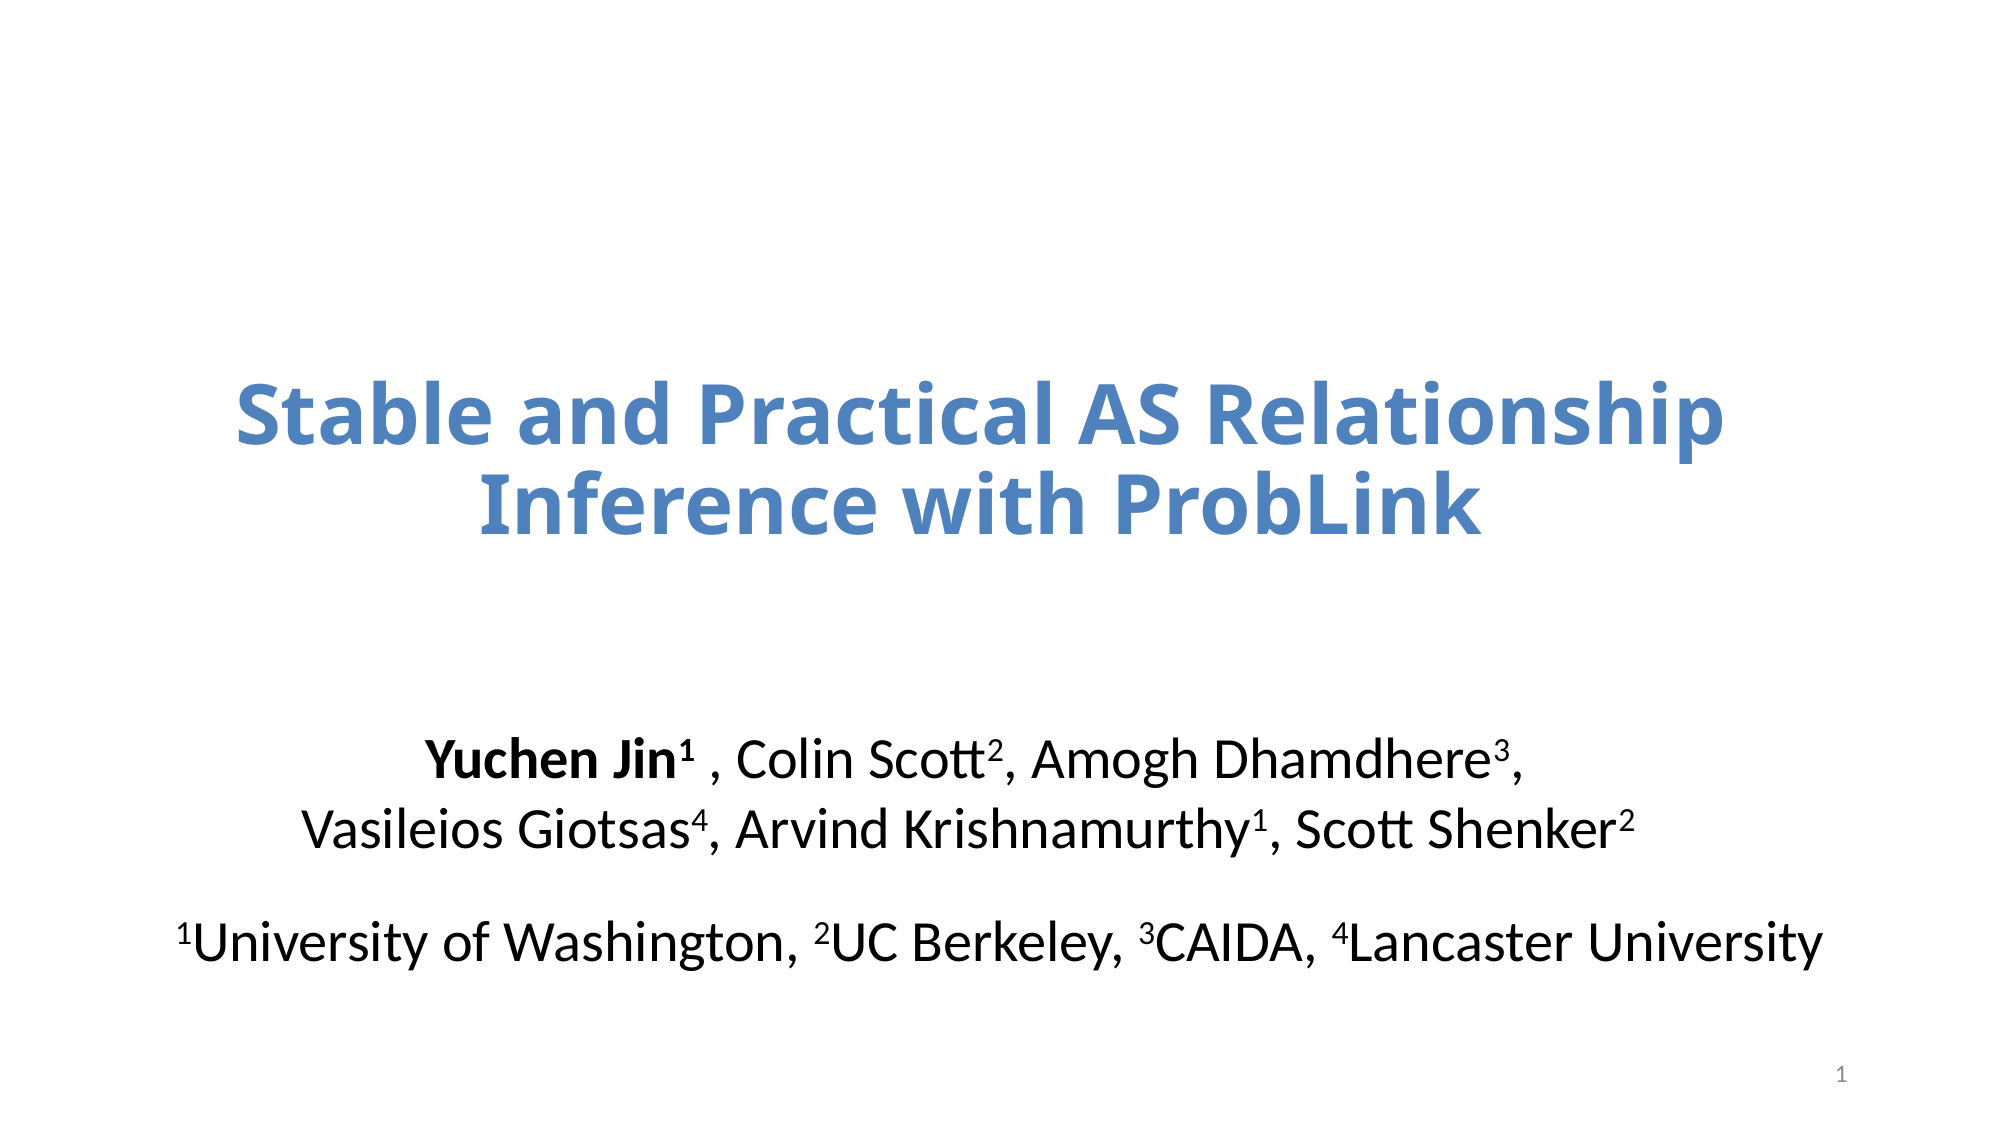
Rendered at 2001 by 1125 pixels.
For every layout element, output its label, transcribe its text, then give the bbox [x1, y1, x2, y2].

text_box 1University of Washington, 2UC Berkeley, 3CAIDA, 4Lancaster University [160, 896, 1840, 981]
title Stable and Practical AS Relationship Inference with ProbLink [55, 273, 1908, 561]
text_box Yuchen Jin1 , Colin Scott2, Amogh Dhamdhere3, Vasileios Giotsas4, Arvind Krishnamurthy1, Scott Shenker2 [154, 713, 1809, 868]
slide_number 1 [1412, 1042, 1863, 1103]
